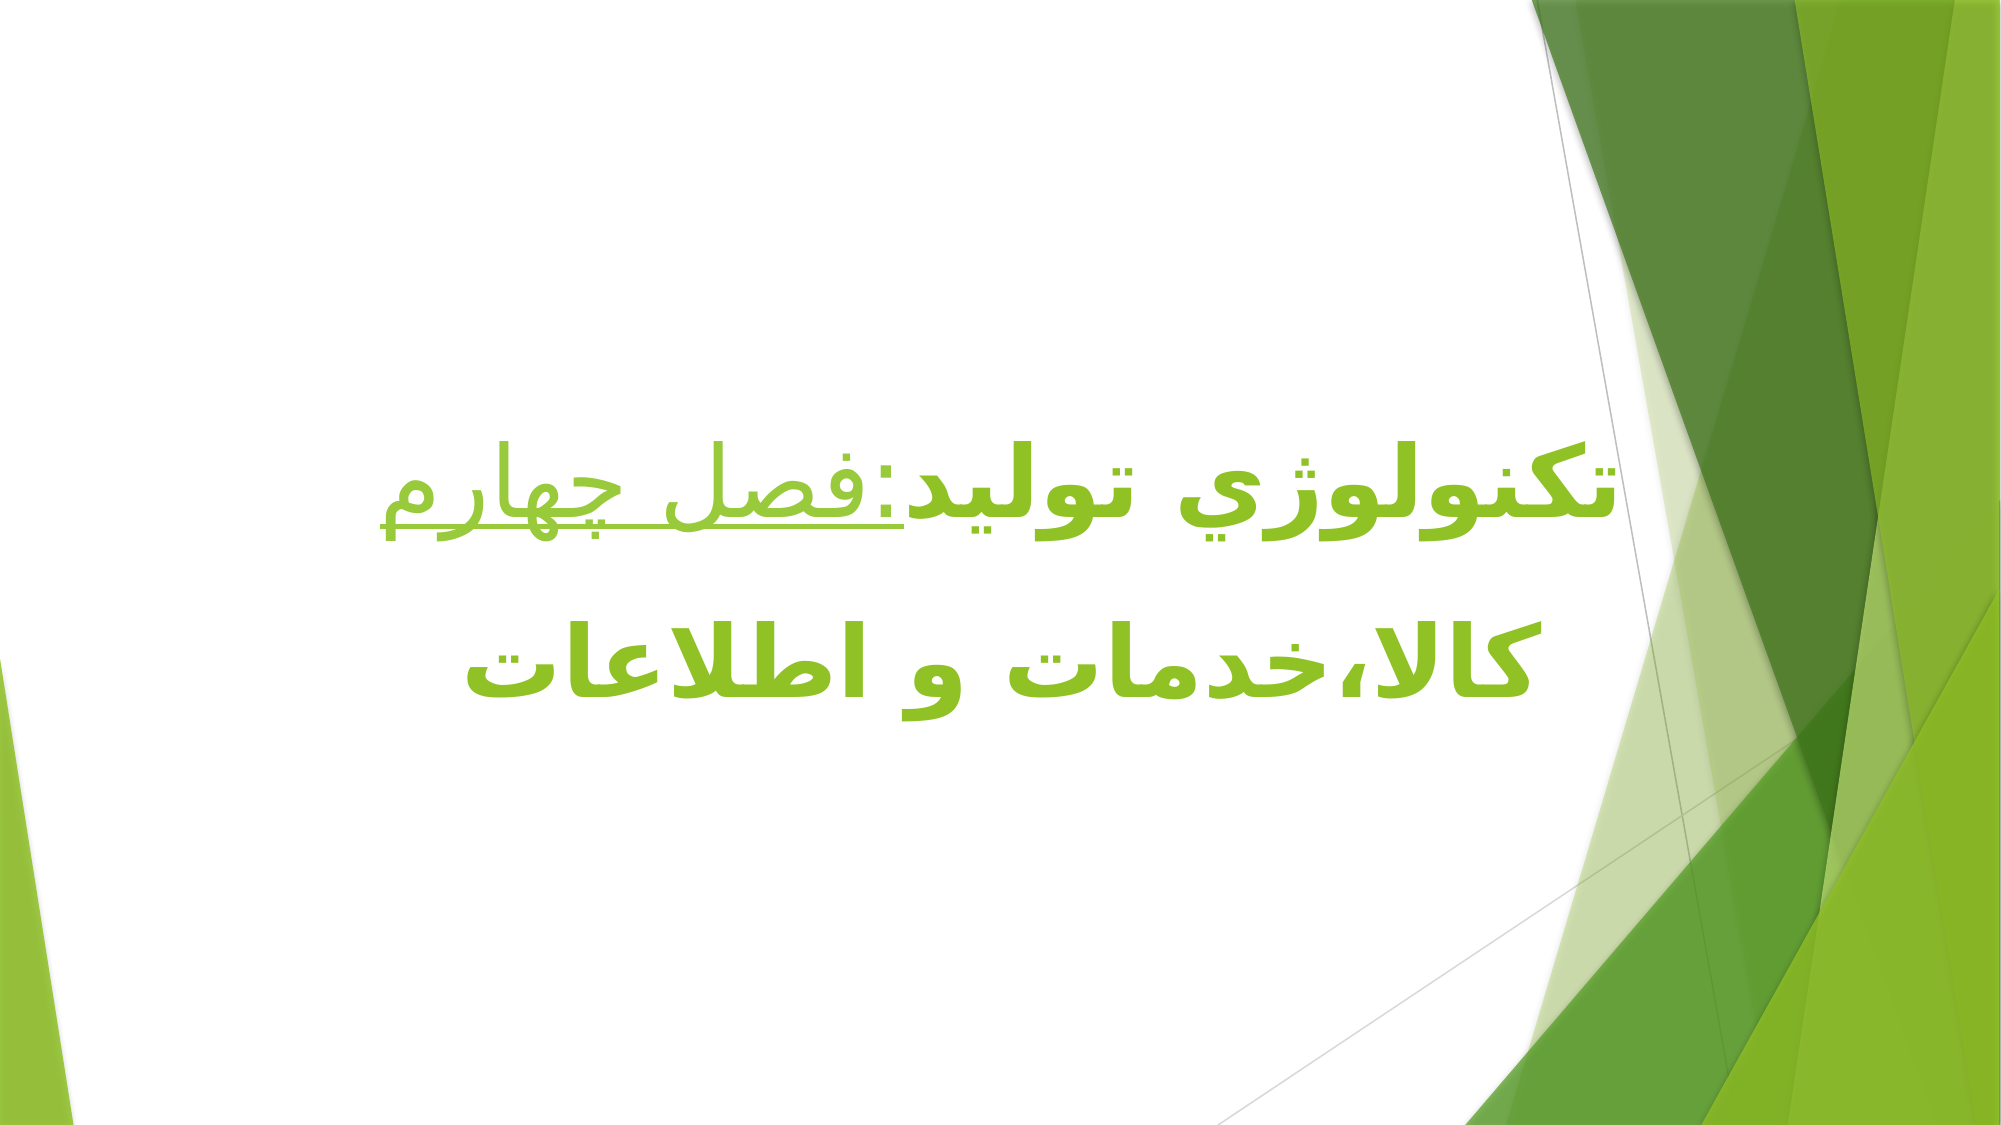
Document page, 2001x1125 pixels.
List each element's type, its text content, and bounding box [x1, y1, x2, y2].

title فصل چهارم: تكنولوژي توليد كالا،خدمات و اطلاعات [326, 350, 1677, 728]
